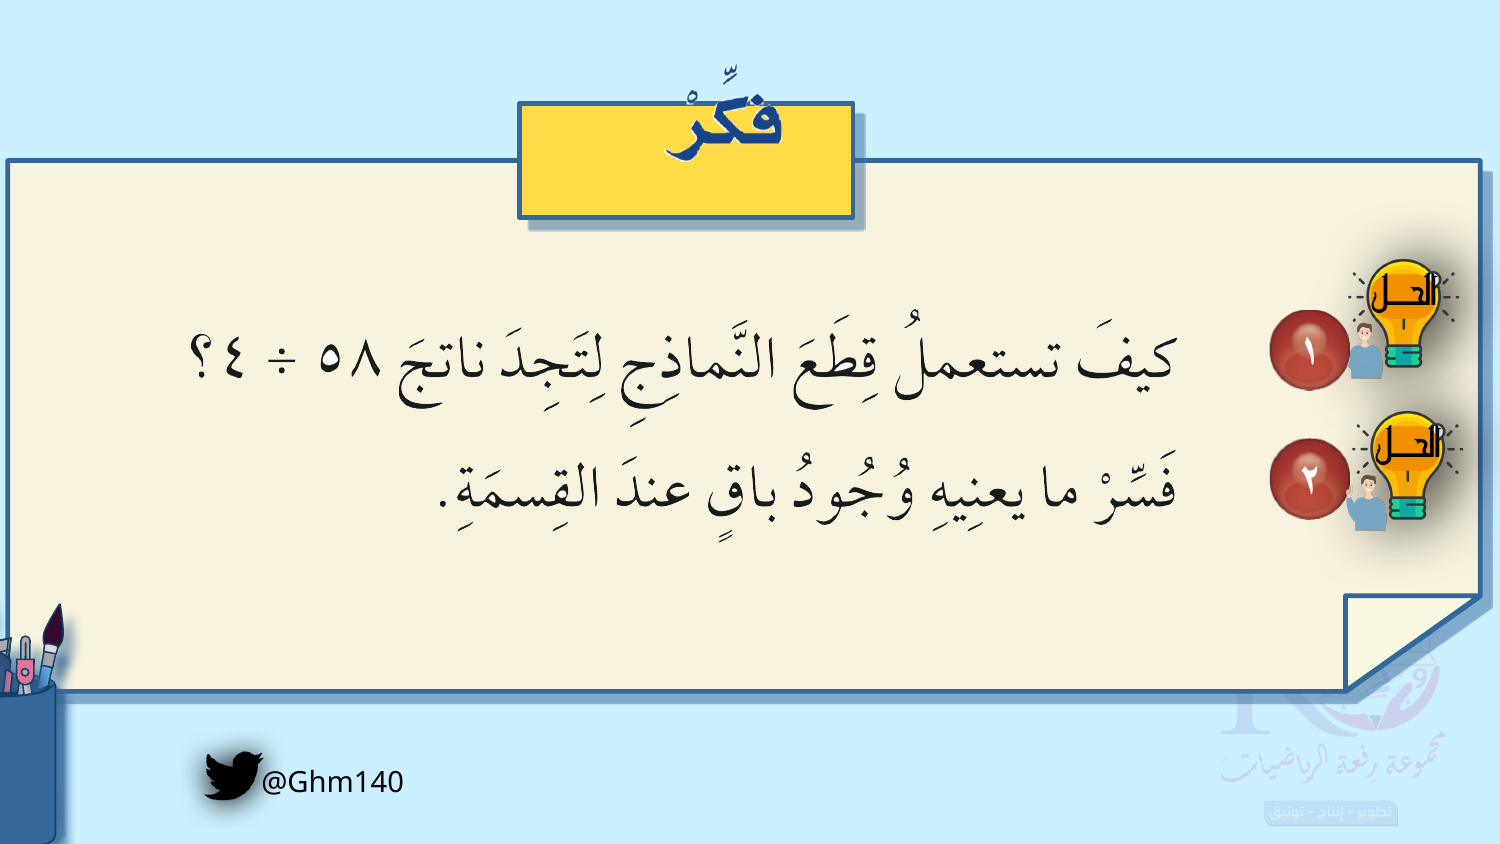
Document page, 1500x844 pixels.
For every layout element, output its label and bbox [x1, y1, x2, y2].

picture [190, 227, 1485, 543]
picture [619, 45, 869, 177]
text_box [0, 103, 1481, 844]
